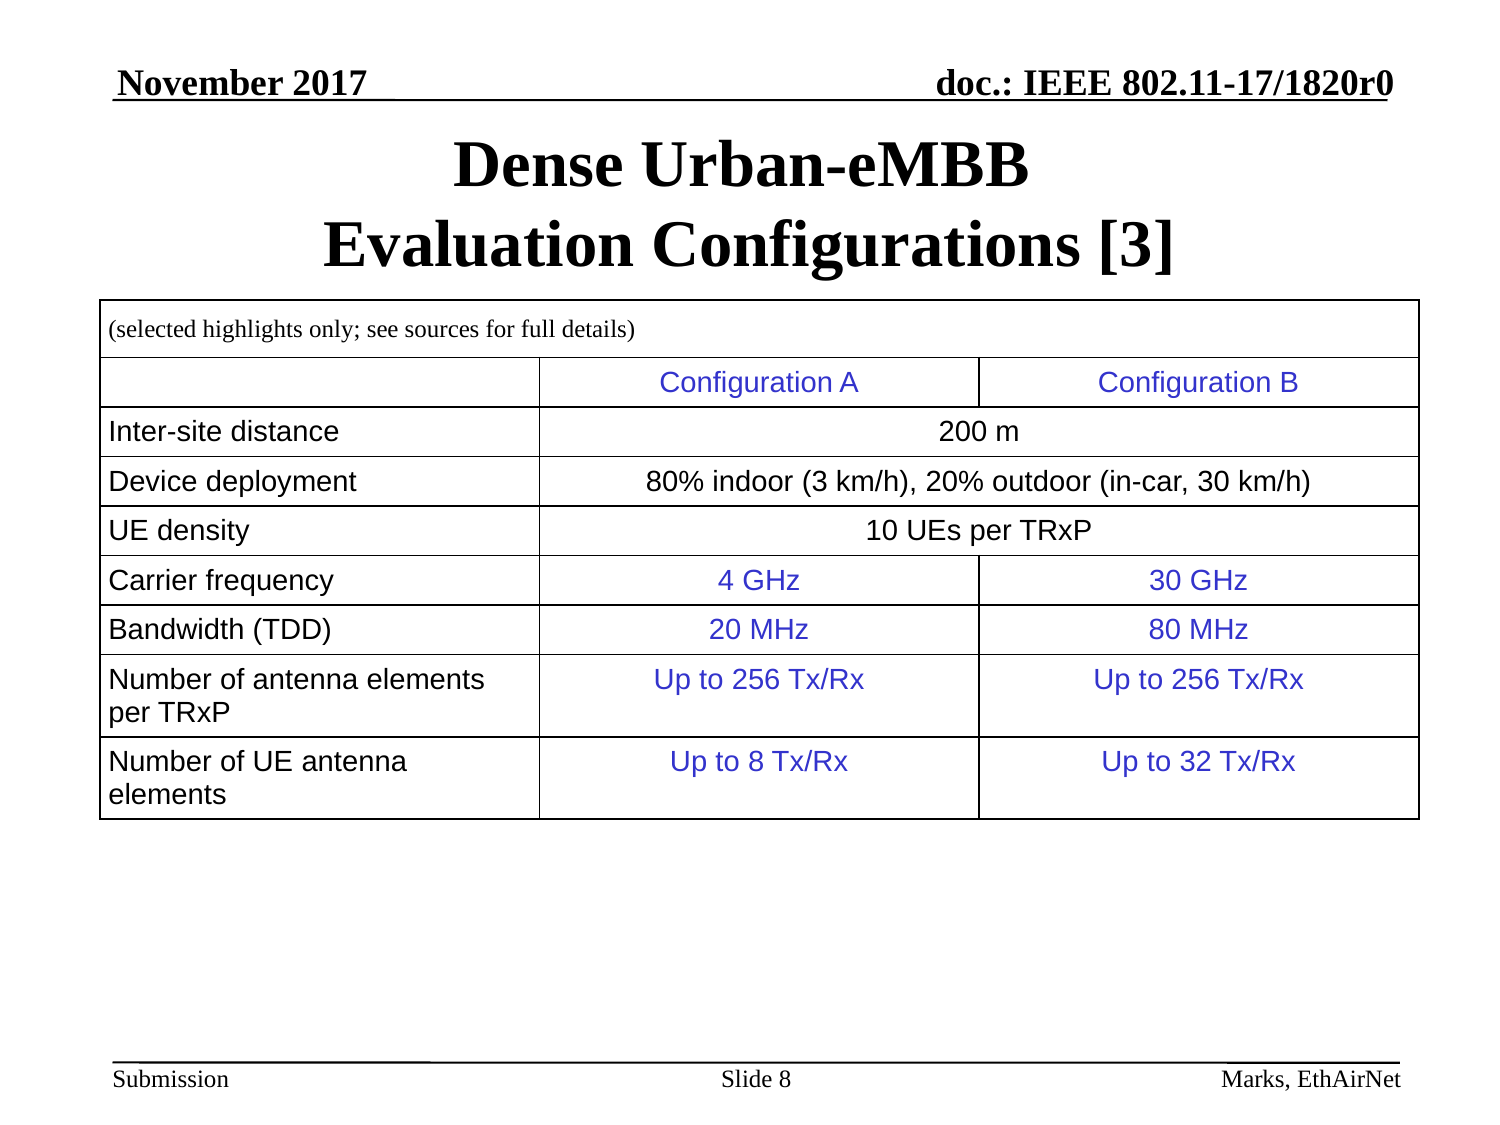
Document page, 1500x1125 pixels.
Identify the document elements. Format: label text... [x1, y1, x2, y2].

table_cell Inter-site distance [101, 408, 539, 456]
table_cell 10 UEs per TRxP [540, 507, 1418, 555]
table_cell 80% indoor (3 km/h), 20% outdoor (in-car, 30 km/h) [540, 457, 1418, 505]
slide_number Slide 8 [712, 1061, 800, 1123]
table_cell 20 MHz [540, 606, 978, 654]
table_cell Number of UE antenna elements [101, 738, 539, 818]
table_cell 30 GHz [980, 556, 1418, 604]
table_cell Carrier frequency [101, 556, 539, 604]
table_cell Bandwidth (TDD) [101, 606, 539, 654]
table_cell Up to 256 Tx/Rx [980, 655, 1418, 736]
table_cell 80 MHz [980, 606, 1418, 654]
table_cell UE density [101, 507, 539, 555]
table_cell 4 GHz [540, 556, 978, 604]
table_cell Up to 256 Tx/Rx [540, 655, 978, 736]
table_cell Configuration B [980, 358, 1418, 406]
table_cell Configuration A [540, 358, 978, 406]
footer Marks, EthAirNet [1019, 1061, 1402, 1093]
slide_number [116, 58, 507, 104]
table_header (selected highlights only; see sources for full details) [101, 301, 1418, 357]
table_cell 200 m [540, 408, 1418, 456]
table_cell Number of antenna elements per TRxP [101, 655, 539, 736]
table_cell [101, 358, 539, 406]
table_cell Up to 8 Tx/Rx [540, 738, 978, 818]
title Dense Urban-eMBB Evaluation Configurations [3] [112, 112, 1388, 288]
table_cell Device deployment [101, 457, 539, 505]
table_cell Up to 32 Tx/Rx [980, 738, 1418, 818]
